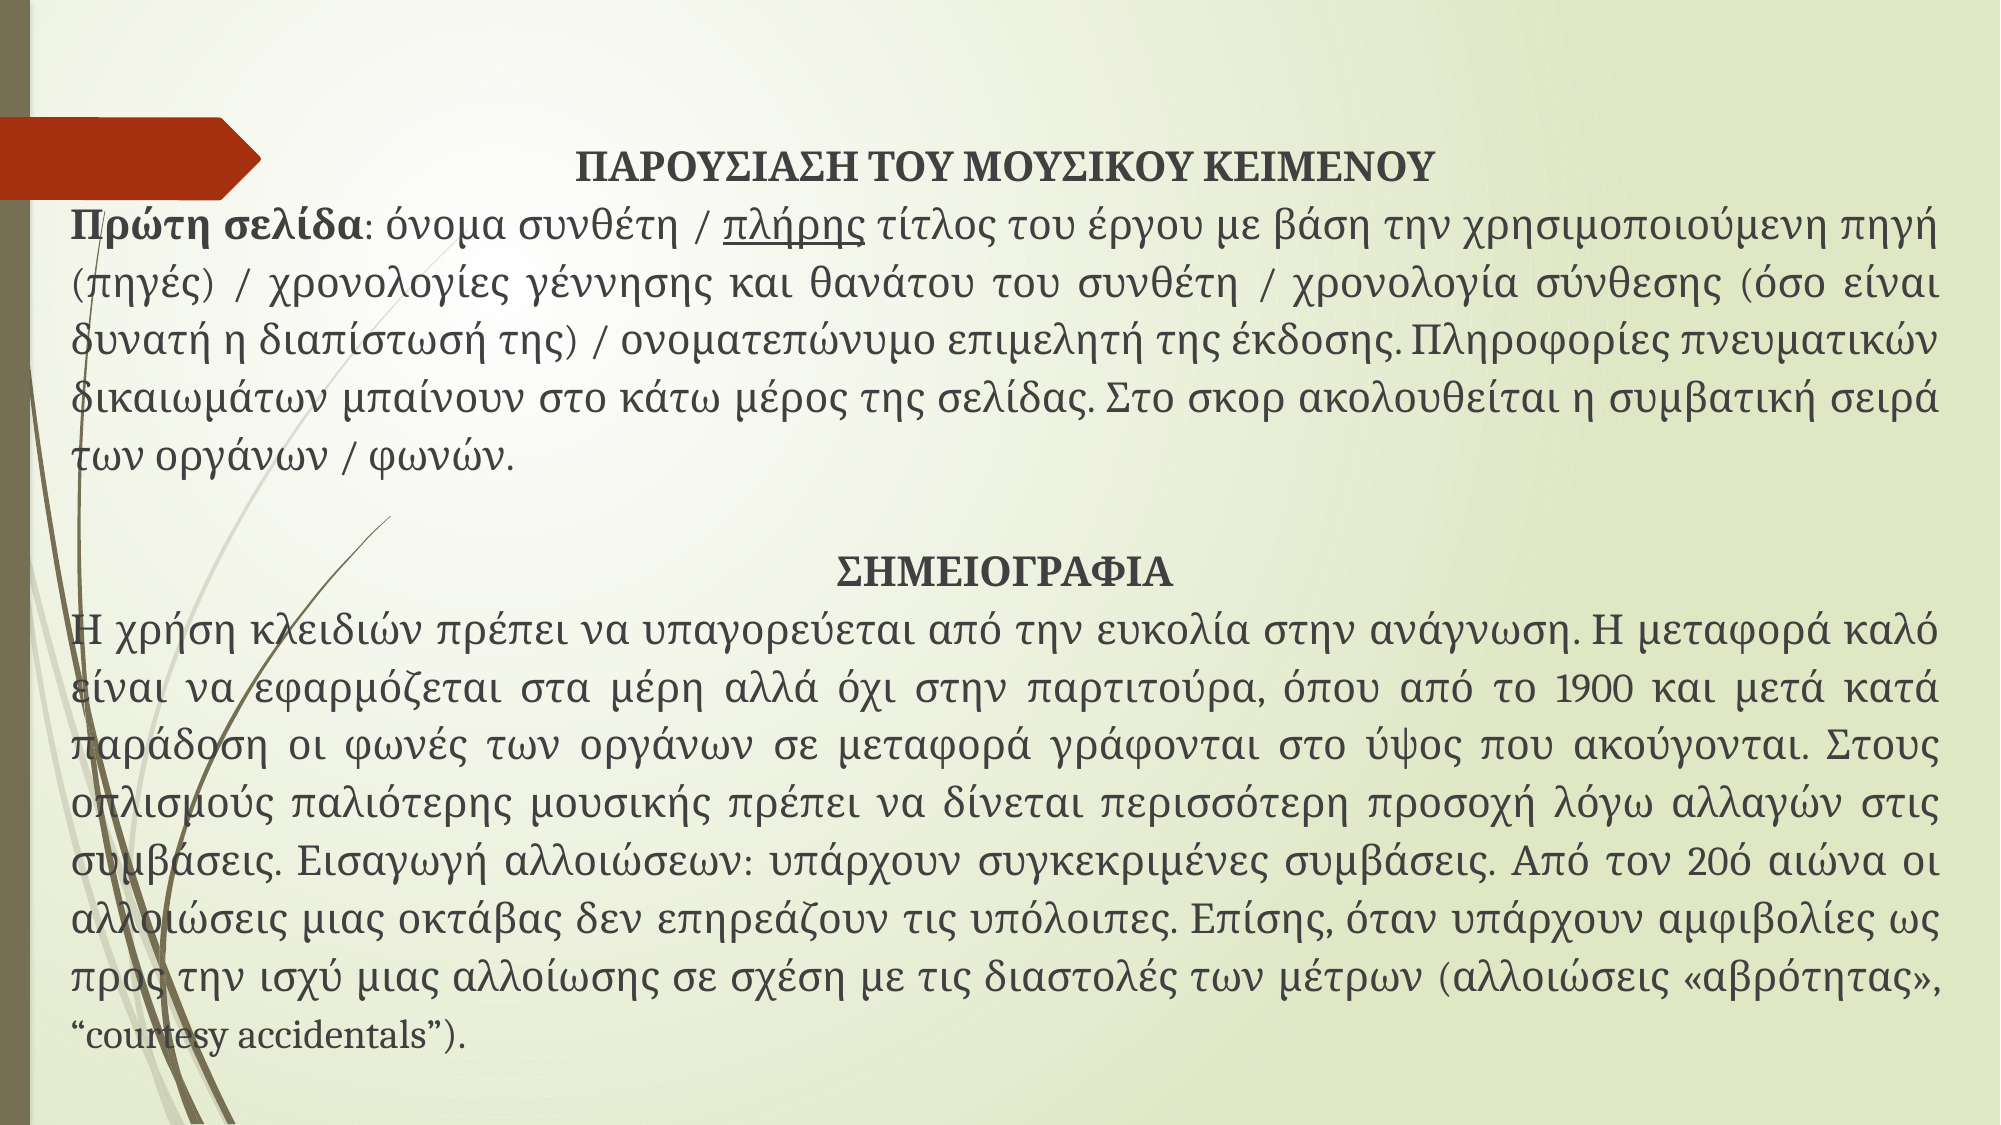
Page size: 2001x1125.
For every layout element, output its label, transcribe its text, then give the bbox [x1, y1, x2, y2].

list ΠΑΡΟΥΣΙΑΣΗ ΤΟΥ ΜΟΥΣΙΚΟΥ ΚΕΙΜΕΝΟΥ Πρώτη σελίδα: όνομα συνθέτη / πλήρης τίτλος του έργου με βάση την χρησιμοποιούμενη πηγή (πηγές) / χρονολογίες γέννησης και θανάτου του συνθέτη / χρονολογία σύνθεσης (όσο είναι δυνατή η διαπίστωσή της) / ονοματεπώνυμο επιμελητή της έκδοσης. Πληροφορίες πνευματικών δικαιωμάτων μπαίνουν στο κάτω μέρος της σελίδας. Στο σκορ ακολουθείται η συμβατική σειρά των οργάνων / φωνών. ΣΗΜΕΙΟΓΡΑΦΙΑ Η χρήση κλειδιών πρέπει να υπαγορεύεται από την ευκολία στην ανάγνωση. Η μεταφορά καλό είναι να εφαρμόζεται στα μέρη αλλά όχι στην παρτιτούρα, όπου από το 1900 και μετά κατά παράδοση οι φωνές των οργάνων σε μεταφορά γράφονται στο ύψος που ακούγονται. Στους οπλισμούς παλιότερης μουσικής πρέπει να δίνεται περισσότερη προσοχή λόγω αλλαγών στις συμβάσεις. Εισαγωγή αλλοιώσεων: υπάρχουν συγκεκριμένες συμβάσεις. Από τον 20ό αιώνα οι αλλοιώσεις μιας οκτάβας δεν επηρεάζουν τις υπόλοιπες. Επίσης, όταν υπάρχουν αμφιβολίες ως προς την ισχύ μιας αλλοίωσης σε σχέση με τις διαστολές των μέτρων (αλλοιώσεις «αβρότητας», “courtesy accidentals”). [55, 66, 1955, 1071]
